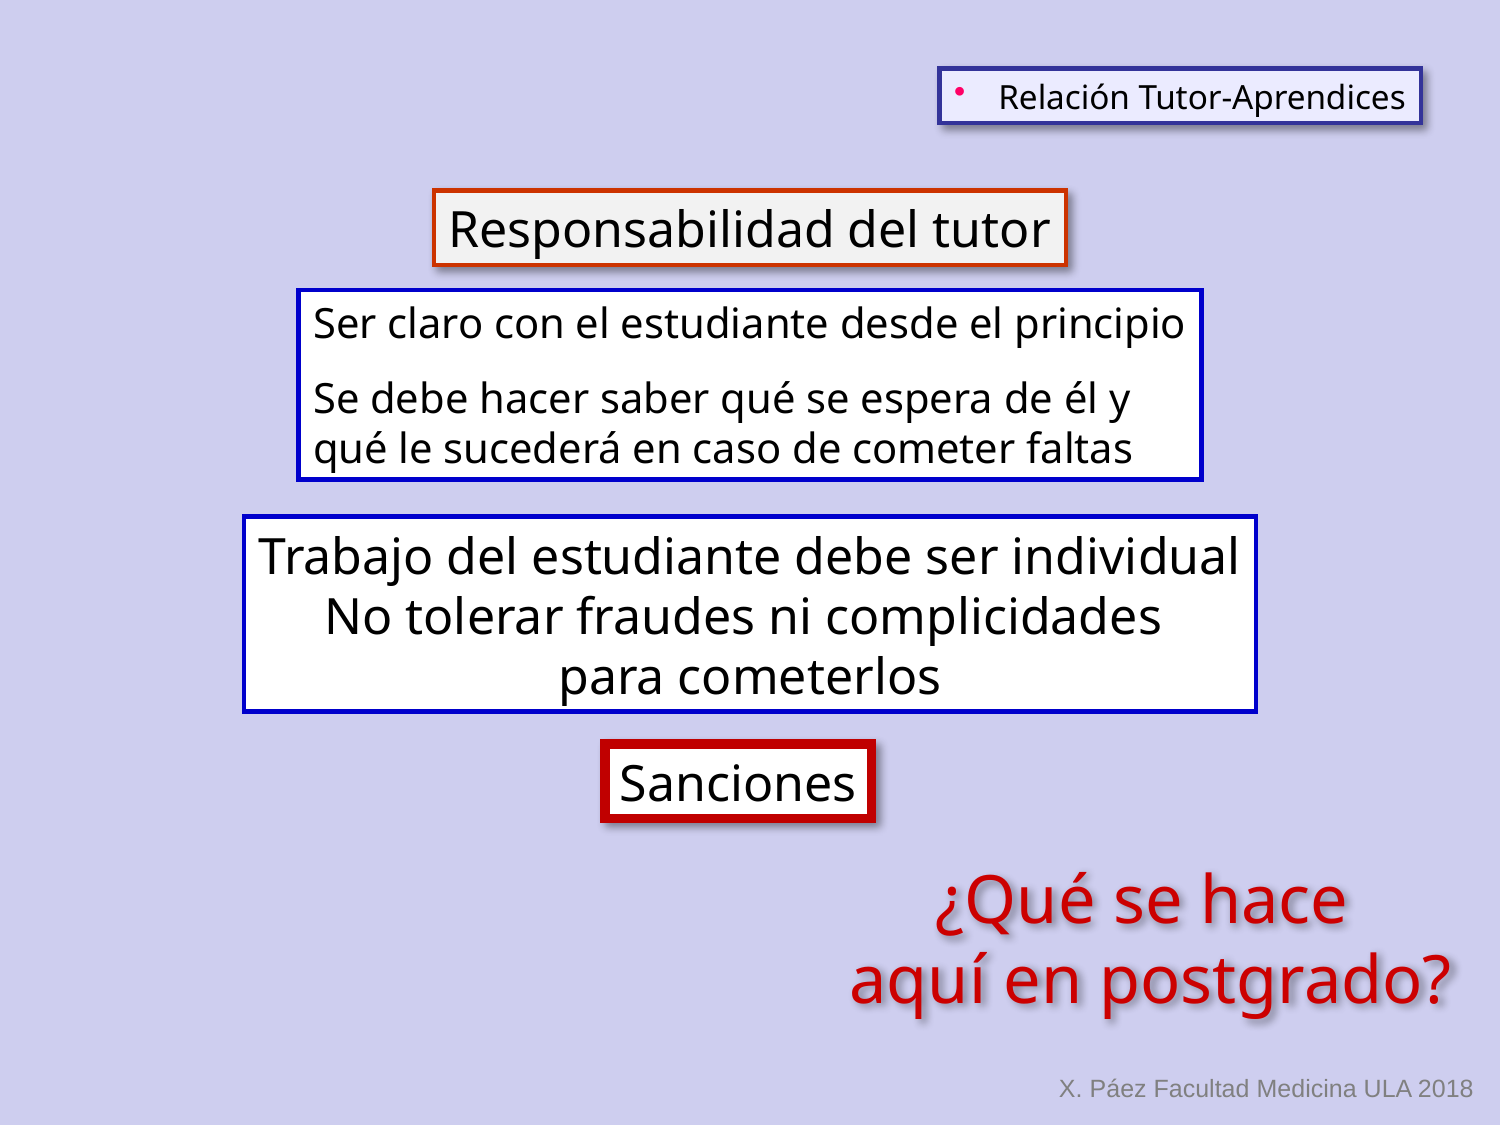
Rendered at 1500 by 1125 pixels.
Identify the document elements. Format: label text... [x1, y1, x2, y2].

text_box X. Páez Facultad Medicina ULA 2018 [1044, 1065, 1490, 1111]
text_box Responsabilidad del tutor [433, 190, 1066, 266]
text_box ¿Qué se hace aquí en postgrado? [834, 849, 1468, 1025]
text_box Sanciones [605, 743, 872, 819]
text_box Trabajo del estudiante debe ser individual No tolerar fraudes ni complicidades para cometerlos [244, 516, 1256, 712]
text_box Ser claro con el estudiante desde el principio Se debe hacer saber qué se espera de él y qué le sucederá en caso de cometer faltas [298, 289, 1202, 480]
text_box Relación Tutor-Aprendices [939, 68, 1421, 124]
